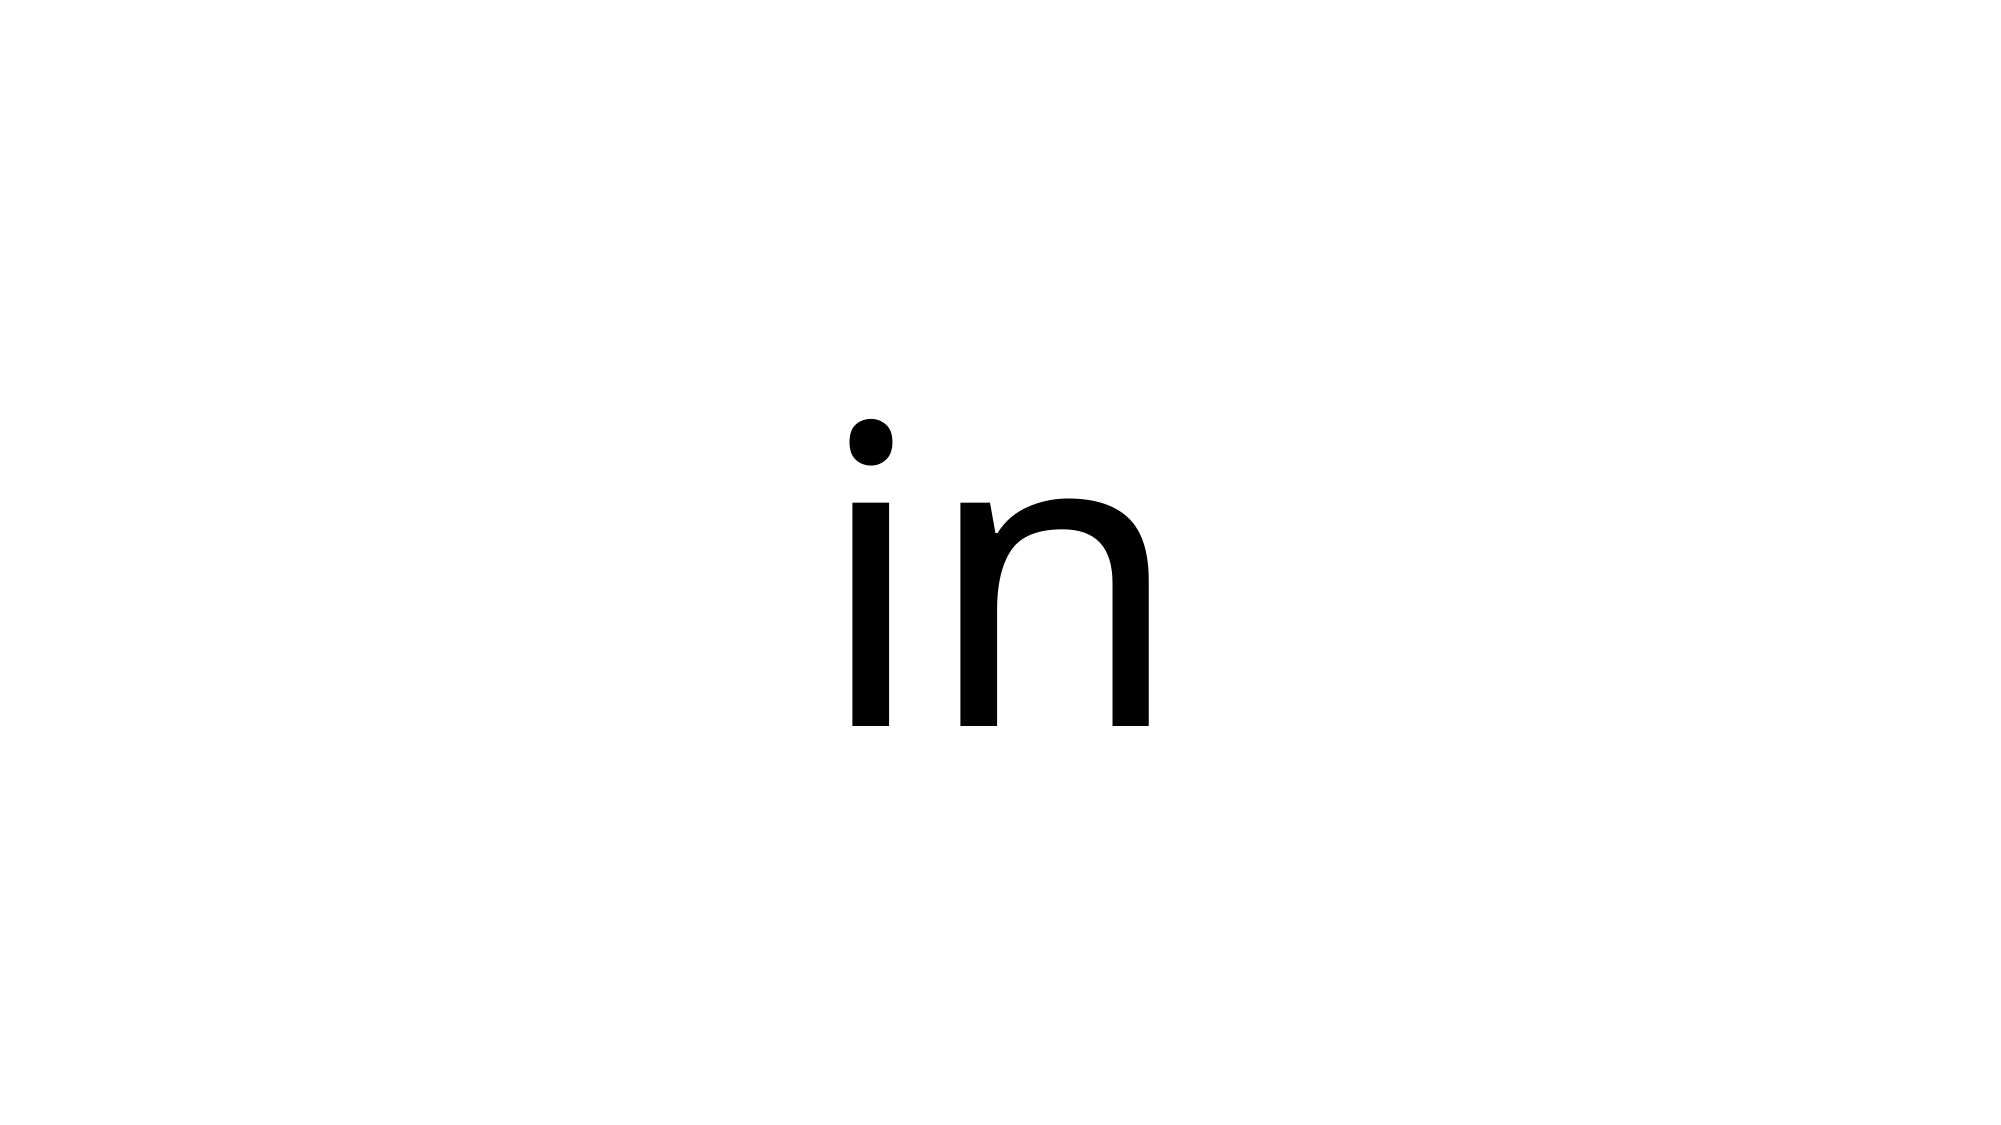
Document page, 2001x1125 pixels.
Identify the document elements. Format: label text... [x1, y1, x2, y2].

text_box in [802, 302, 1198, 818]
